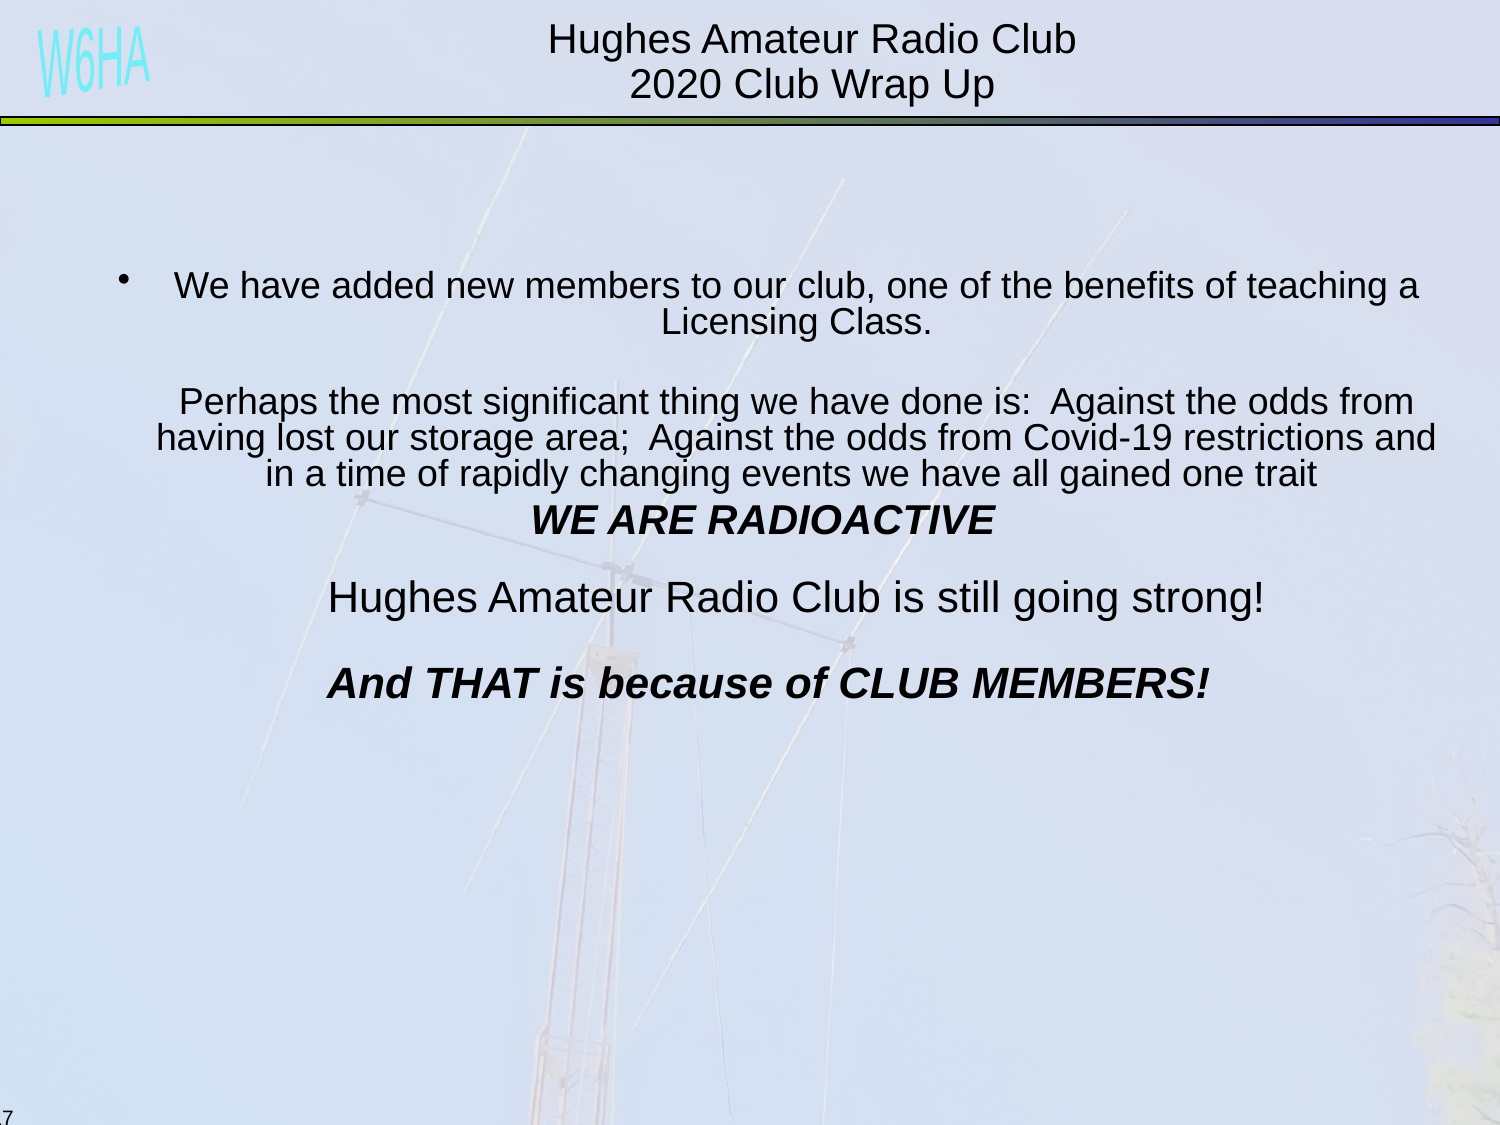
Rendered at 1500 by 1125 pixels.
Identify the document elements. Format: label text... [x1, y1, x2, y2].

list We have added new members to our club, one of the benefits of teaching a Licensing Class. Perhaps the most significant thing we have done is: Against the odds from having lost our storage area; Against the odds from Covid-19 restrictions and in a time of rapidly changing events we have all gained one trait WE ARE RADIOACTIVE Hughes Amateur Radio Club is still going strong! And THAT is because of CLUB MEMBERS! [74, 262, 1463, 1006]
title Hughes Amateur Radio Club 2020 Club Wrap Up [137, 12, 1488, 113]
